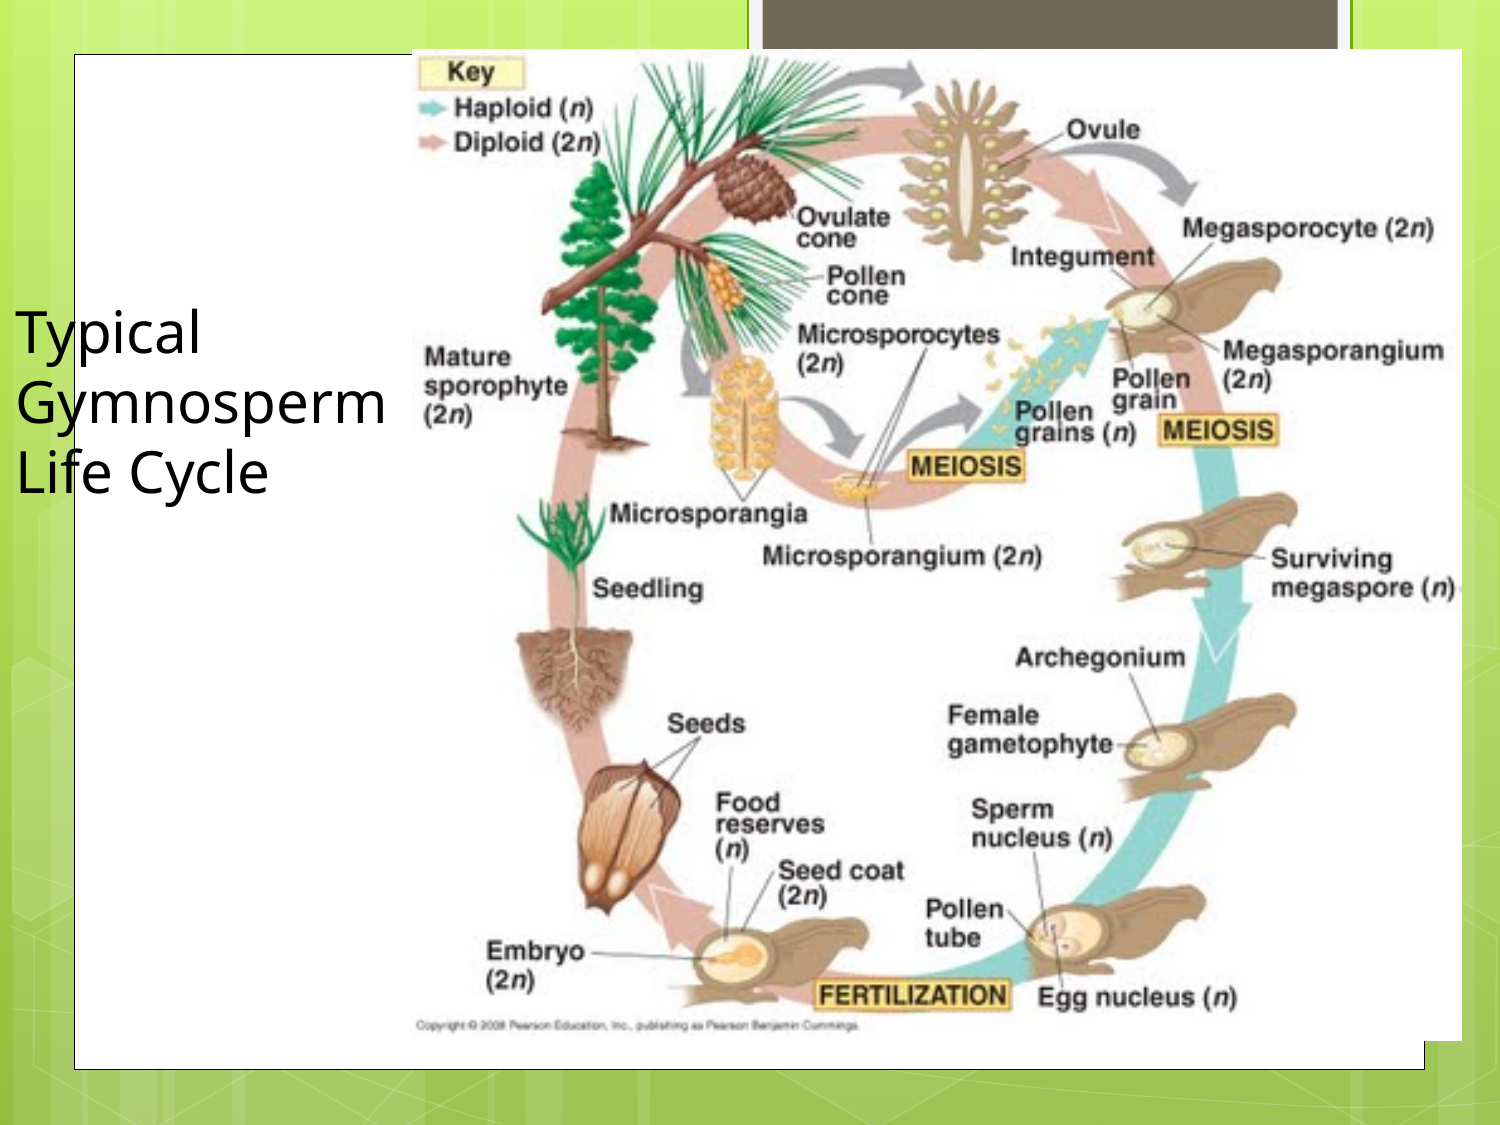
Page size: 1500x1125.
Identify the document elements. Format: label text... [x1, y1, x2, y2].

picture [412, 49, 1462, 1041]
title Typical Gymnosperm Life Cycle [0, 112, 406, 513]
